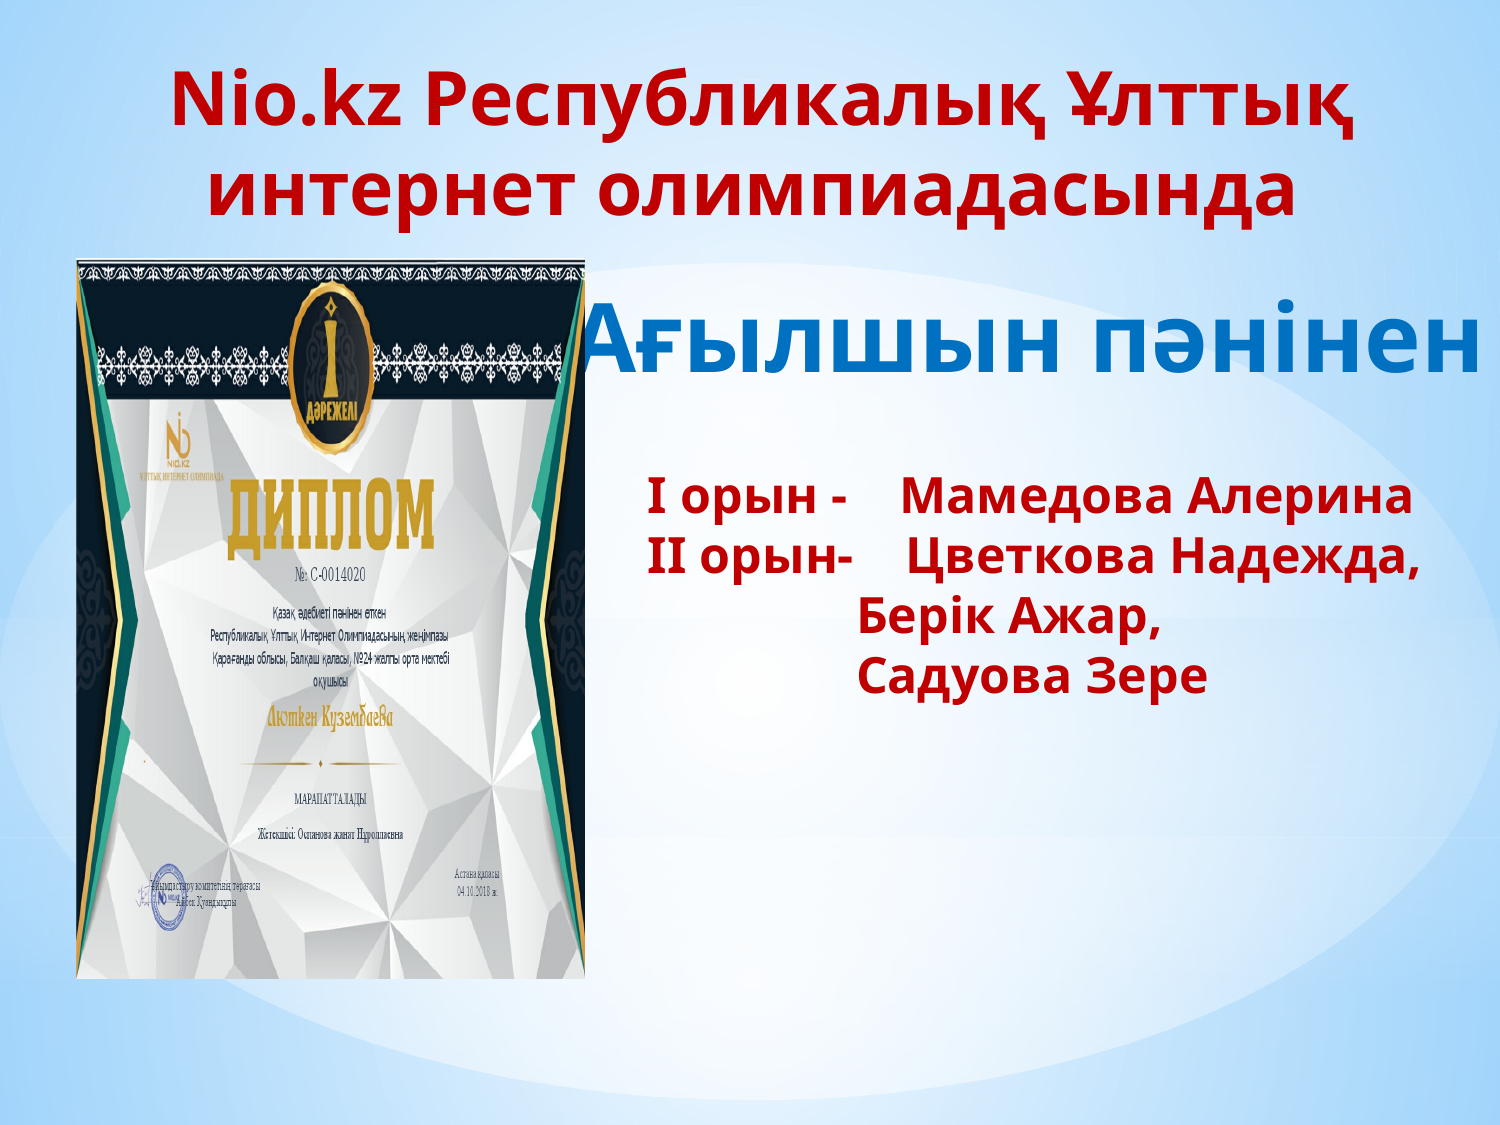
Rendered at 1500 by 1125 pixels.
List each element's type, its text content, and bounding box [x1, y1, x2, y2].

text_box Nio.kz Республикалық Ұлттық интернет олимпиадасында [100, 42, 1424, 231]
title Ағылшын пәнінен [589, 268, 1500, 457]
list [76, 257, 585, 980]
text_box І орын - Мамедова Алерина ІІ орын- Цветкова Надежда, Берік Ажар, Садуова Зере [620, 456, 1477, 1059]
